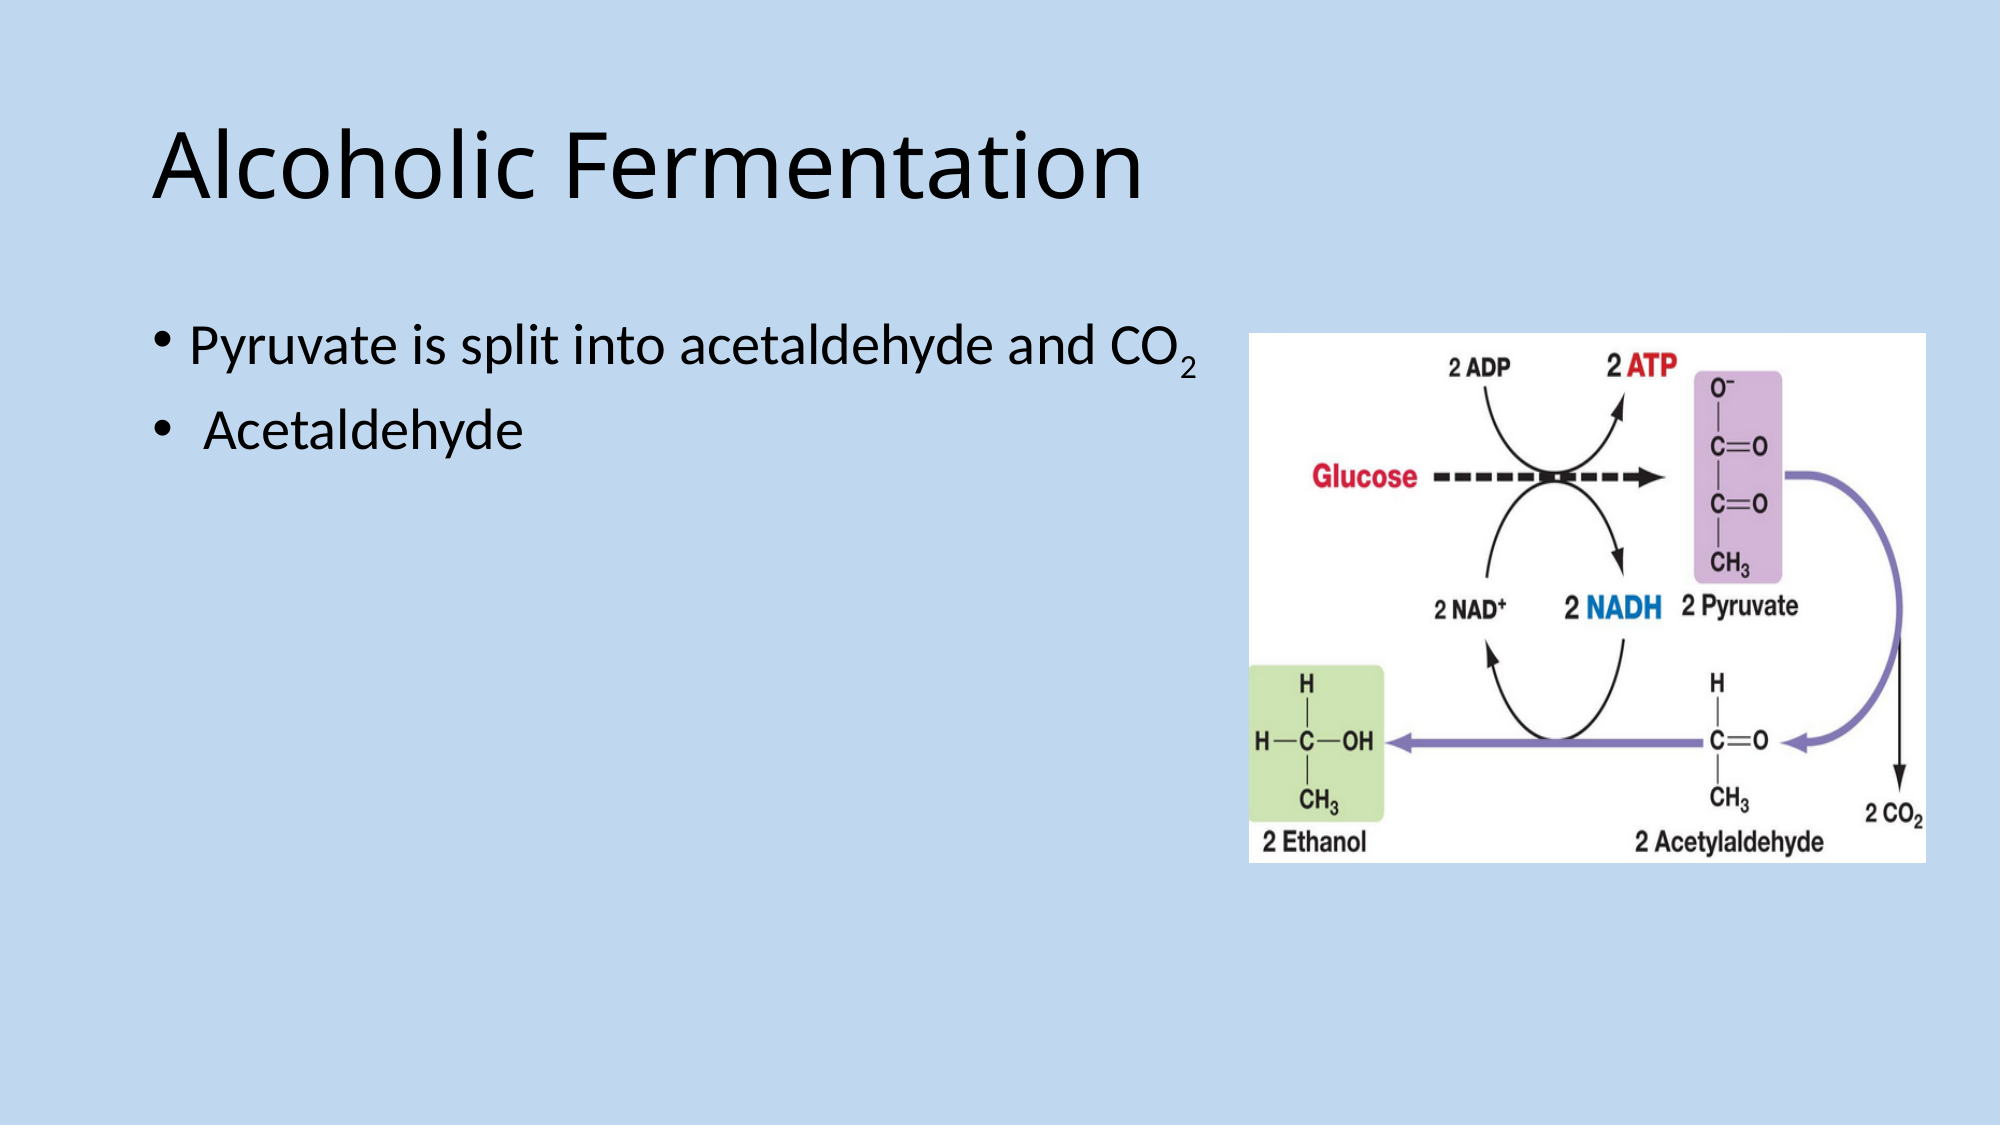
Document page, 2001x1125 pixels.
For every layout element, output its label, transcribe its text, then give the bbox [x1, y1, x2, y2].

list Pyruvate is split into acetaldehyde and CO2 Acetaldehyde [137, 299, 1214, 1014]
title Alcoholic Fermentation [137, 59, 1863, 278]
picture [1249, 333, 1926, 863]
